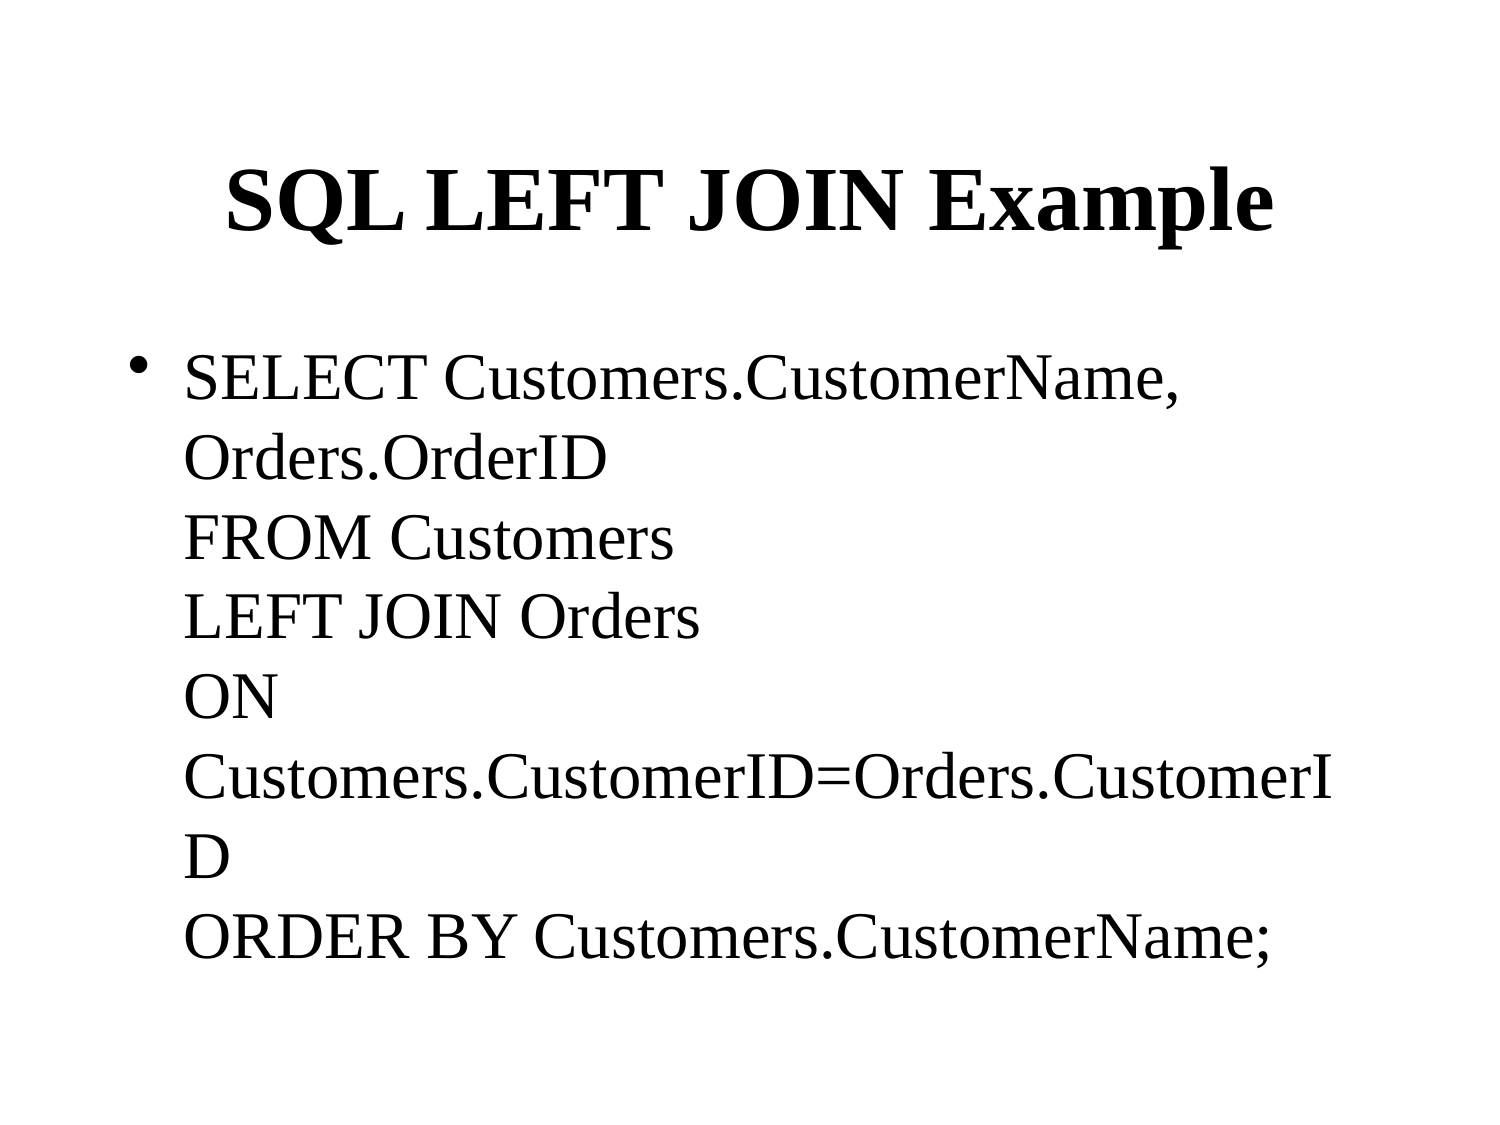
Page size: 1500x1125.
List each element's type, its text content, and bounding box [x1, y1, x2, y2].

title SQL LEFT JOIN Example [112, 99, 1388, 288]
list SELECT Customers.CustomerName, Orders.OrderID FROM Customers LEFT JOIN Orders ON Customers.CustomerID=Orders.CustomerID ORDER BY Customers.CustomerName; [112, 324, 1388, 1001]
